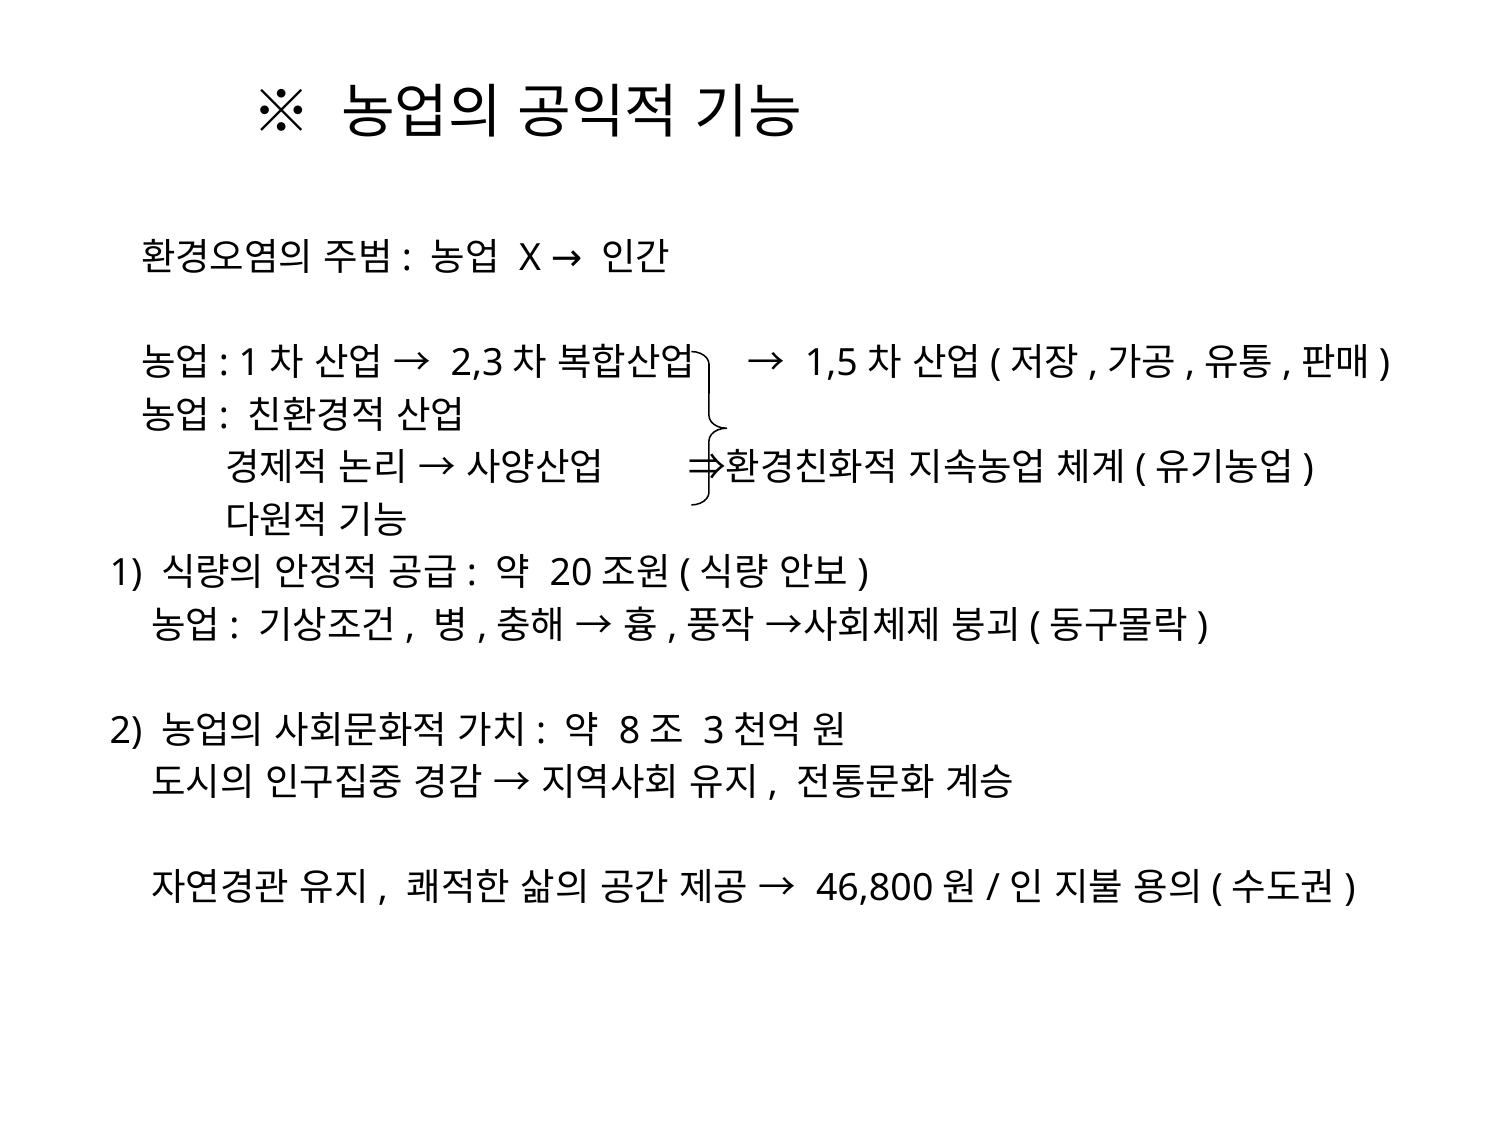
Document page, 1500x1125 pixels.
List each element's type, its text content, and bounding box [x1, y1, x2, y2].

list ※ 농업의 공익적 기능 환경오염의 주범: 농업 X → 인간 농업: 1차 산업 → 2,3차 복합산업 → 1,5차 산업(저장,가공,유통,판매) 농업: 친환경적 산업 경제적 논리 → 사양산업 ⇒환경친화적 지속농업 체계(유기농업) 다원적 기능 1) 식량의 안정적 공급: 약 20조원(식량 안보) 농업: 기상조건, 병,충해 → 흉,풍작 →사회체제 붕괴(동구몰락) 2) 농업의 사회문화적 가치: 약 8조 3천억 원 도시의 인구집중 경감 → 지역사회 유지, 전통문화 계승 자연경관 유지, 쾌적한 삶의 공간 제공 → 46,800원/인 지불 용의(수도권) [75, 66, 1425, 1005]
text_box [691, 351, 727, 505]
